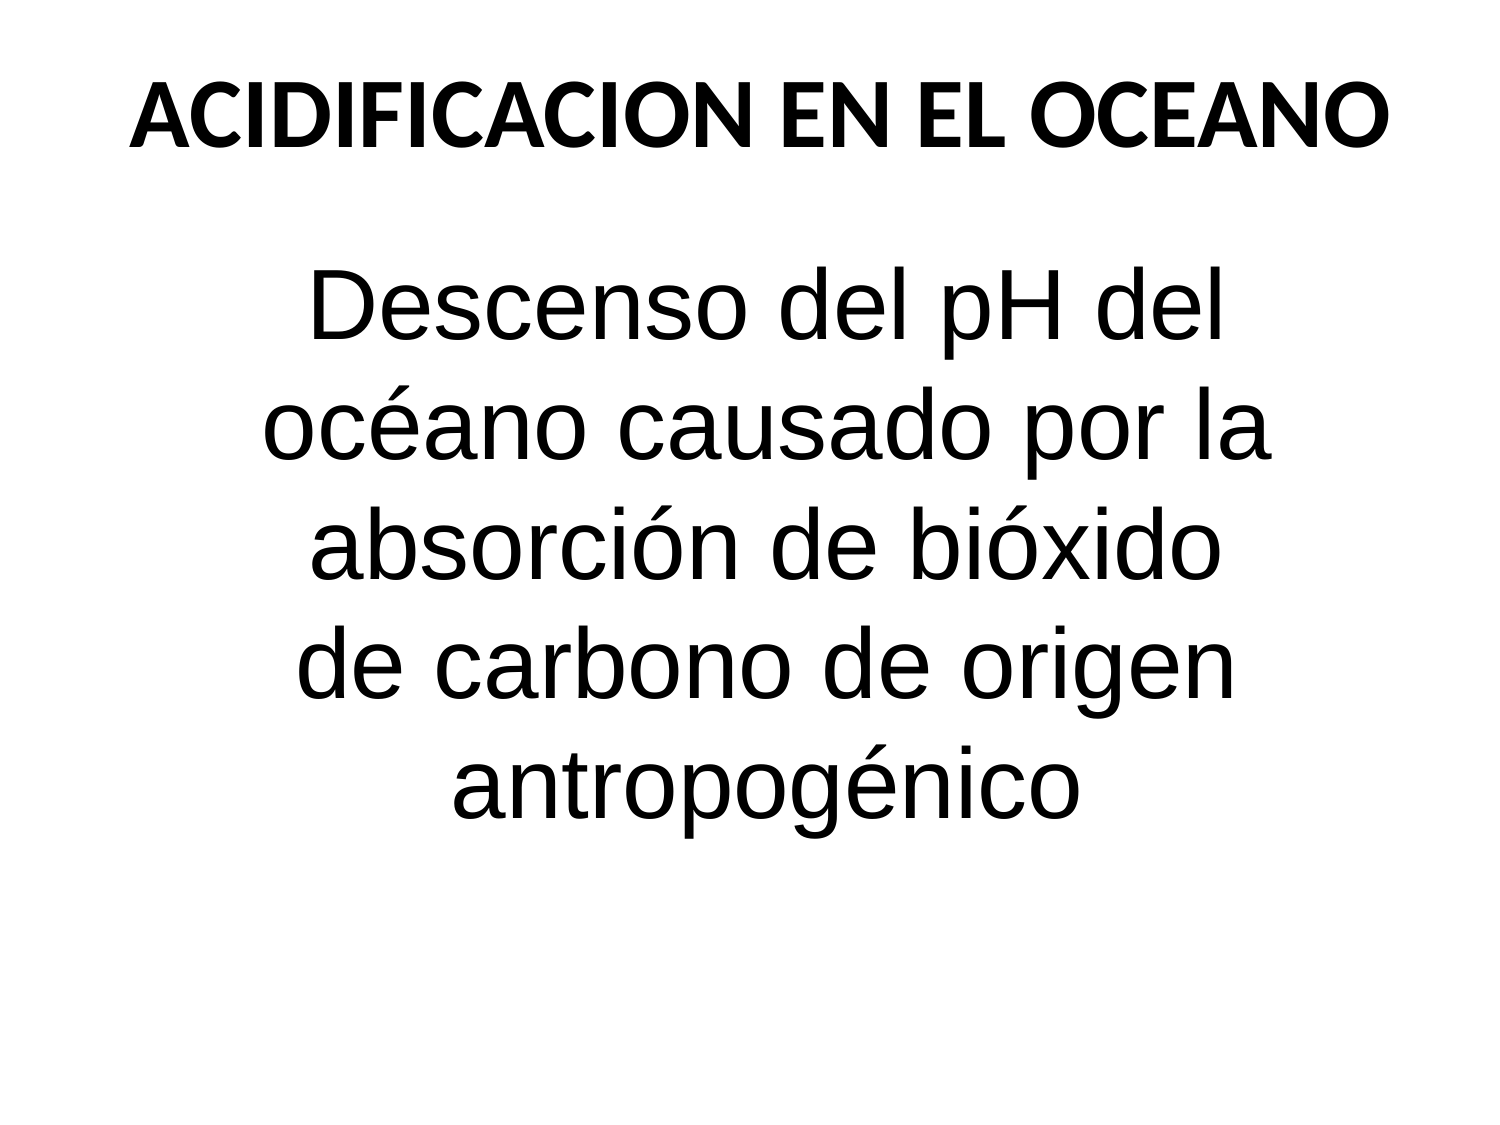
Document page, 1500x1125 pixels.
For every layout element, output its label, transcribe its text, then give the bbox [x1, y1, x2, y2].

subtitle Descenso del pH del océano causado por la absorción de bióxido de carbono de origen antropogénico [242, 231, 1293, 1035]
title ACIDIFICACION EN EL OCEANO [64, 42, 1458, 173]
